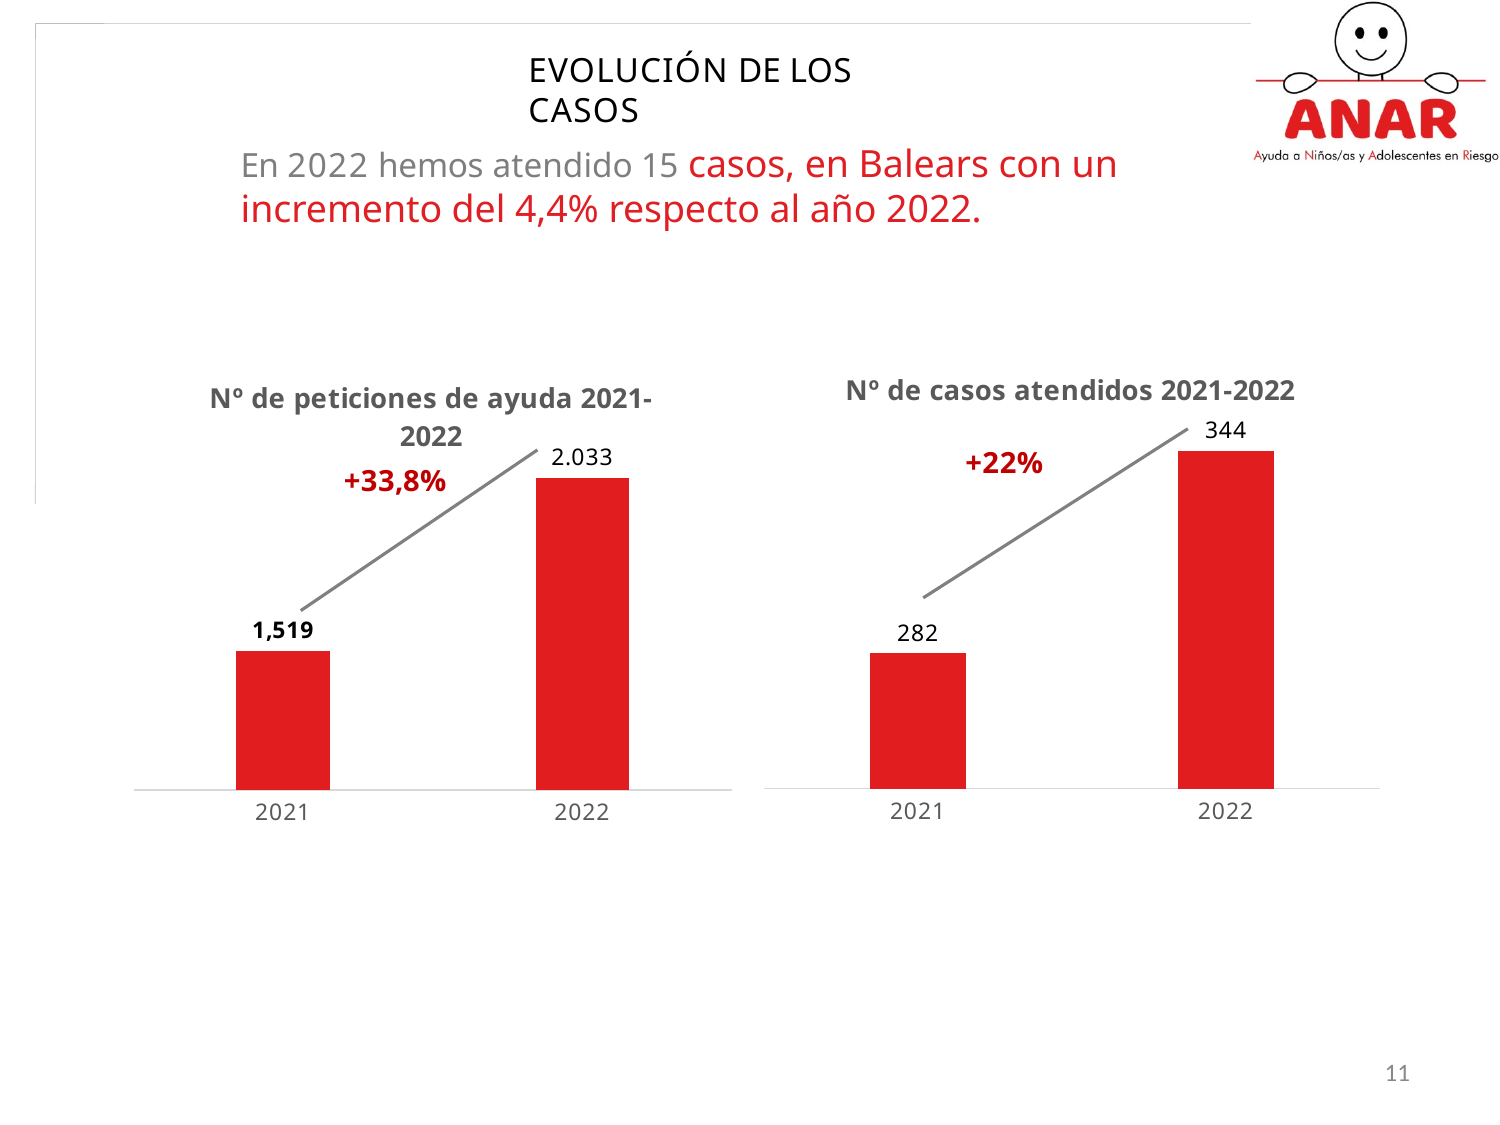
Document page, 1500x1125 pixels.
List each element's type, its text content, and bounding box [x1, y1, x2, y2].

chart [112, 343, 1399, 852]
picture [1251, 0, 1500, 165]
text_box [34, 22, 1442, 505]
slide_number 11 [1378, 1060, 1417, 1090]
